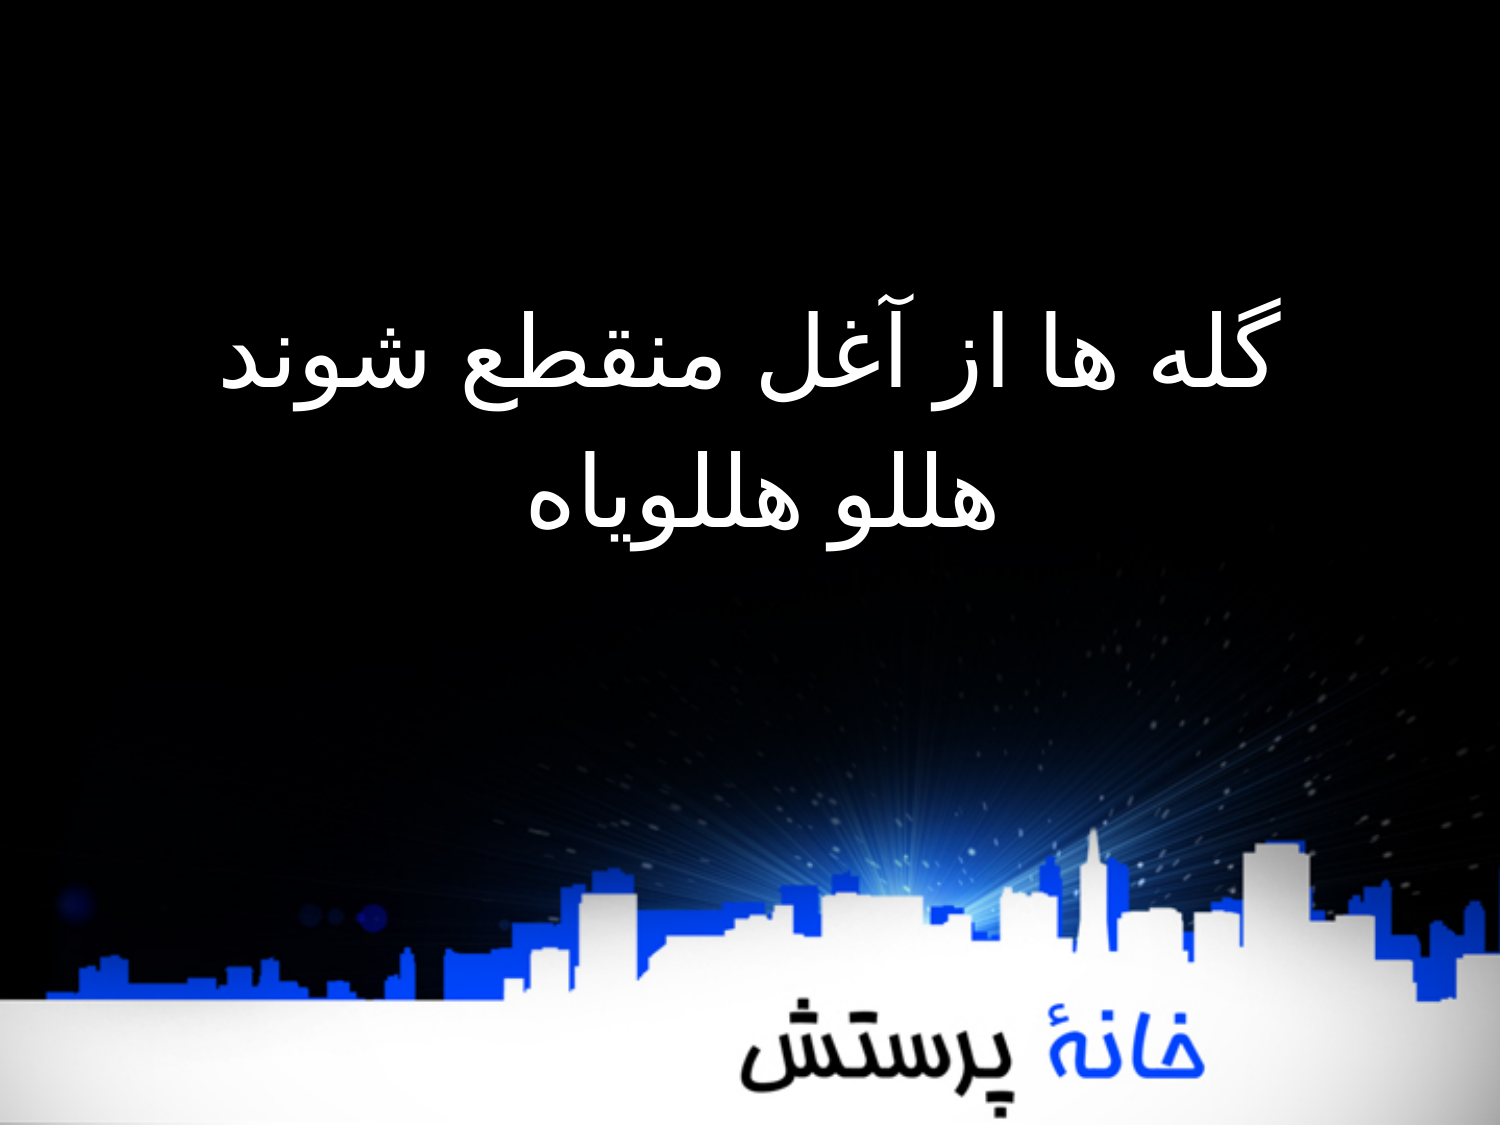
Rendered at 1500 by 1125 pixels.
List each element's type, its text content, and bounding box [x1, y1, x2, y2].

list گله ها از آغل منقطع شوند هللو هللویاه [0, 0, 1500, 1125]
